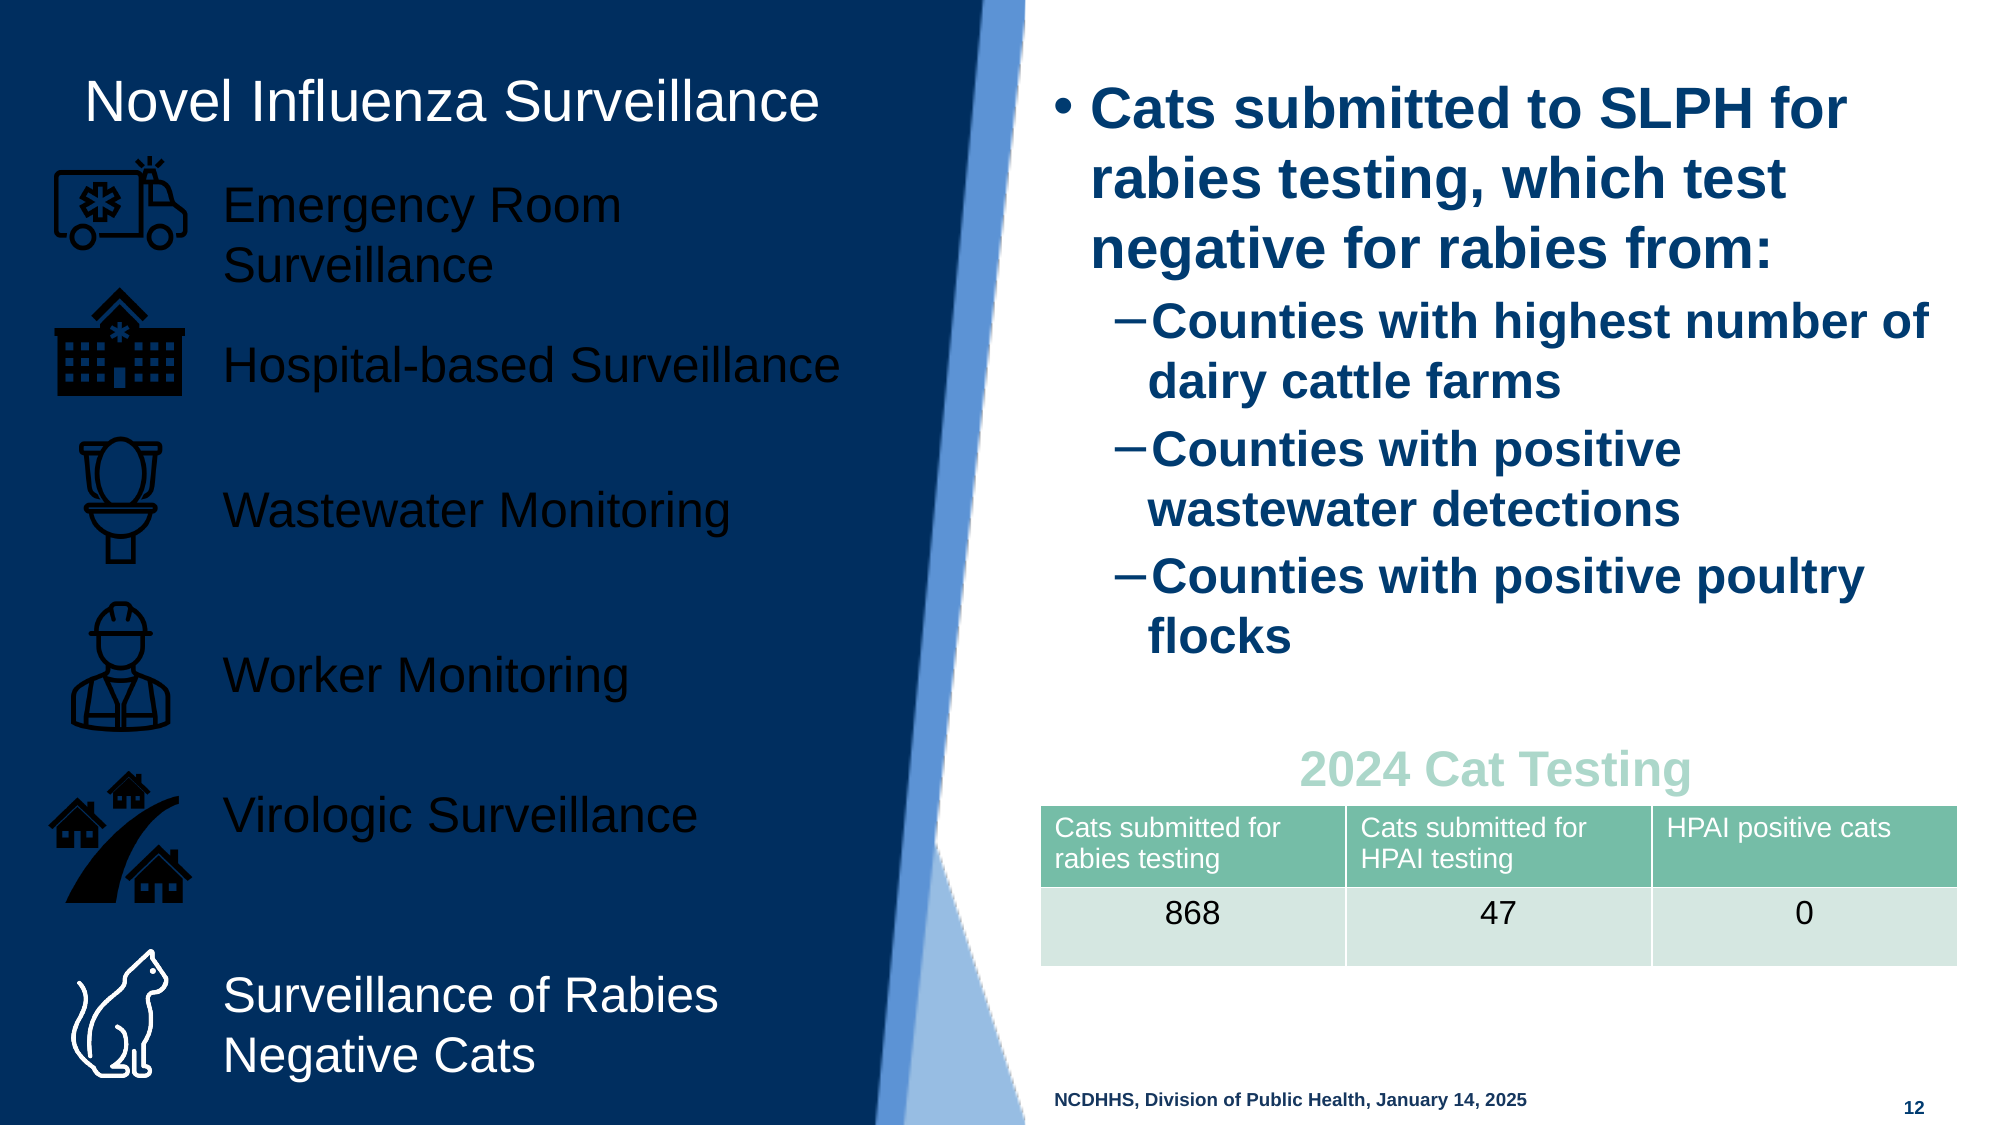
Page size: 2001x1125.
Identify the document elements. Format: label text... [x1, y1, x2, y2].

picture [44, 133, 196, 420]
picture [45, 423, 196, 574]
list Novel Influenza Surveillance [70, 63, 946, 166]
list Cats submitted to SLPH for rabies testing, which test negative for rabies from: Counties with highest number of dairy cattle farms Counties with positive wastewater detections Counties with positive poultry flocks [1038, 63, 1955, 689]
table_cell 47 [1347, 888, 1651, 966]
picture [44, 762, 195, 913]
table_cell 868 [1041, 888, 1345, 966]
table_header Cats submitted for HPAI testing [1347, 806, 1651, 887]
table_header HPAI positive cats [1653, 806, 1957, 887]
picture [45, 594, 196, 745]
text_box 2024 Cat Testing [1284, 729, 1708, 804]
text_box Emergency Room Surveillance Hospital-based Surveillance Wastewater Monitoring Worker Monitoring Virologic Surveillance Surveillance of Rabies Negative Cats [207, 165, 905, 1125]
slide_number 12 [1816, 1083, 1940, 1125]
table_header Cats submitted for rabies testing [1041, 806, 1345, 887]
picture [45, 937, 196, 1088]
table_cell 0 [1653, 888, 1957, 966]
